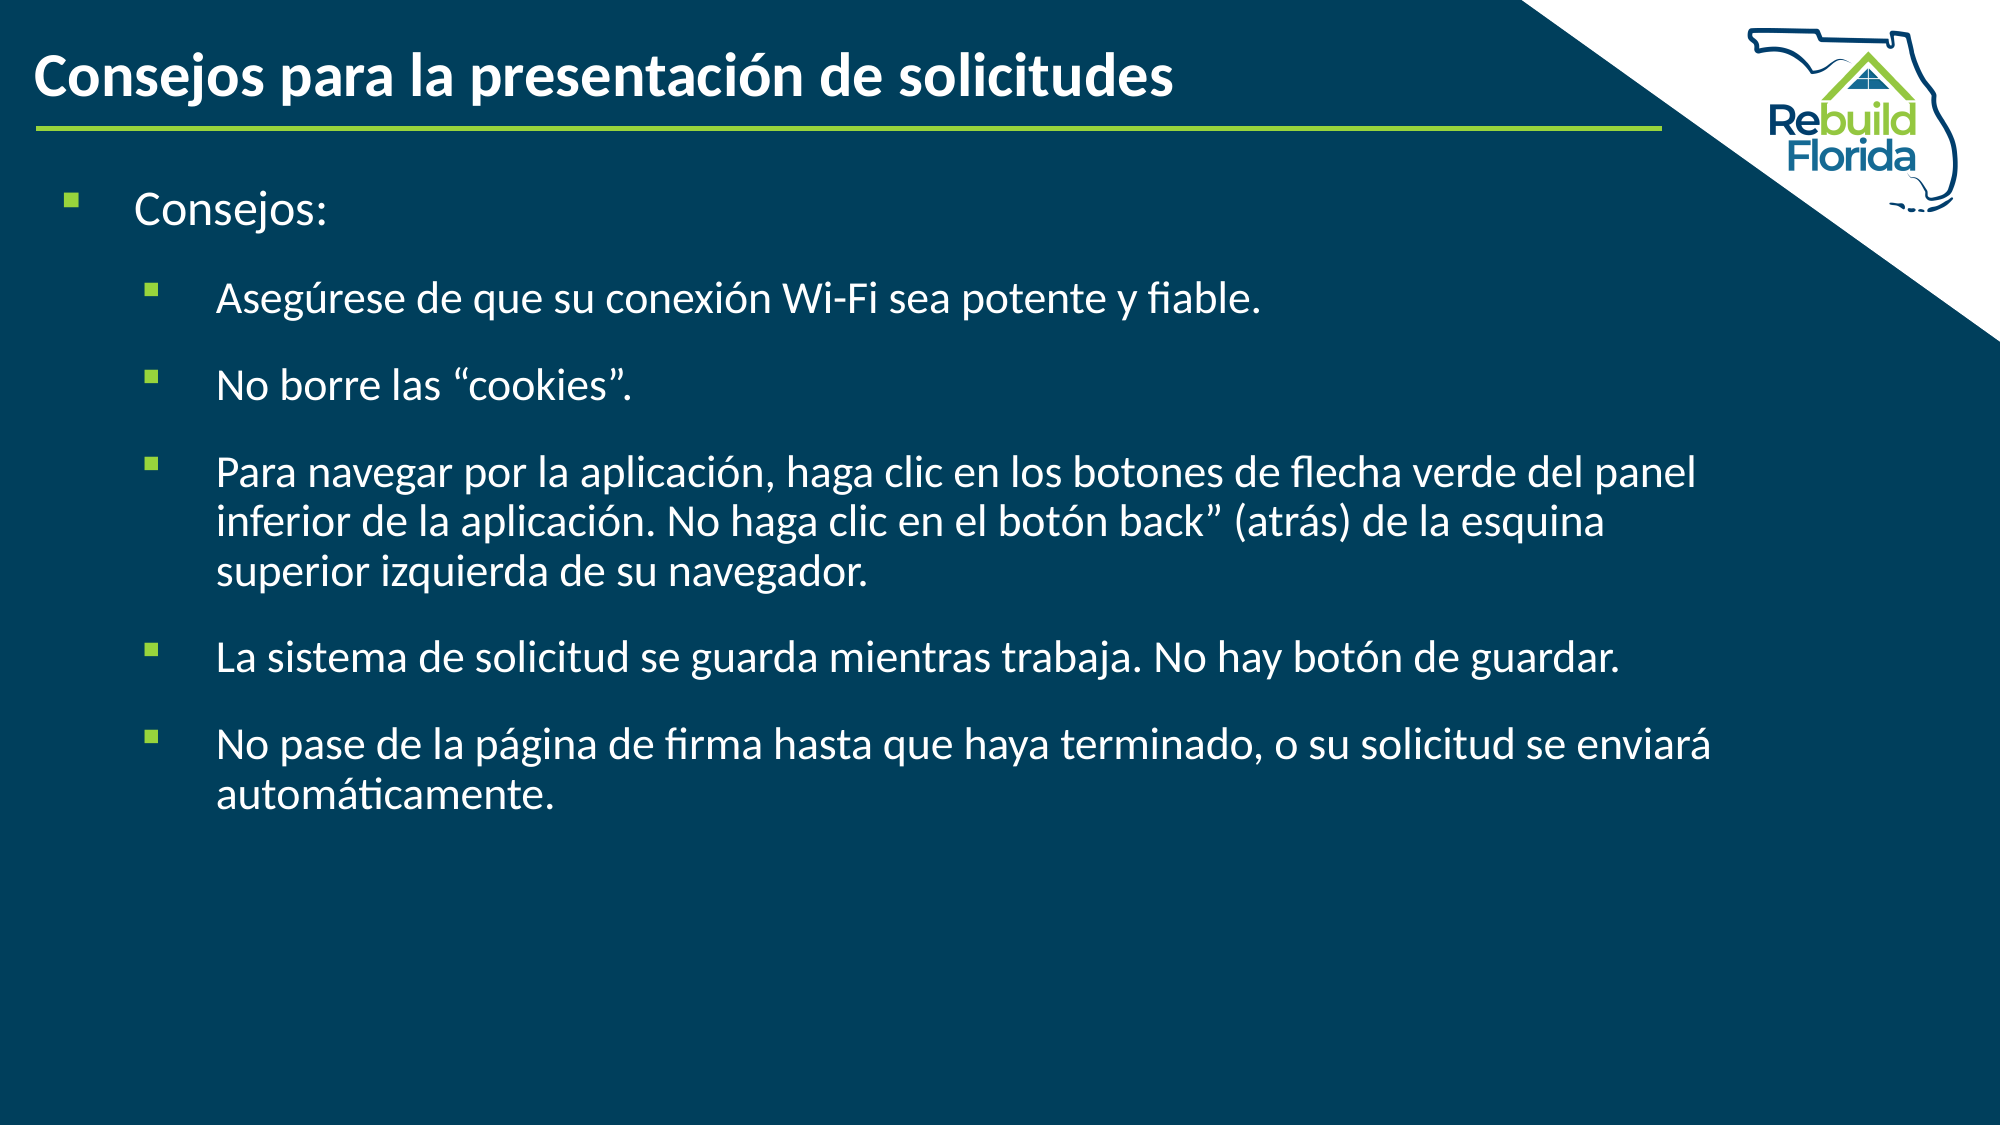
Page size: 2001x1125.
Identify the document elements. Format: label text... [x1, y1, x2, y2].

title Consejos para la presentación de solicitudes [19, 24, 1700, 130]
text_box [1519, 0, 2000, 344]
picture [1744, 25, 1961, 215]
list Consejos: Asegúrese de que su conexión Wi-Fi sea potente y fiable. No borre las “cookies”. Para navegar por la aplicación, haga clic en los botones de flecha verde del panel inferior de la aplicación. No haga clic en el botón back” (atrás) de la esquina superior izquierda de su navegador. La sistema de solicitud se guarda mientras trabaja. No hay botón de guardar. No pase de la página de firma hasta que haya terminado, o su solicitud se enviará automáticamente. [35, 174, 1761, 1016]
